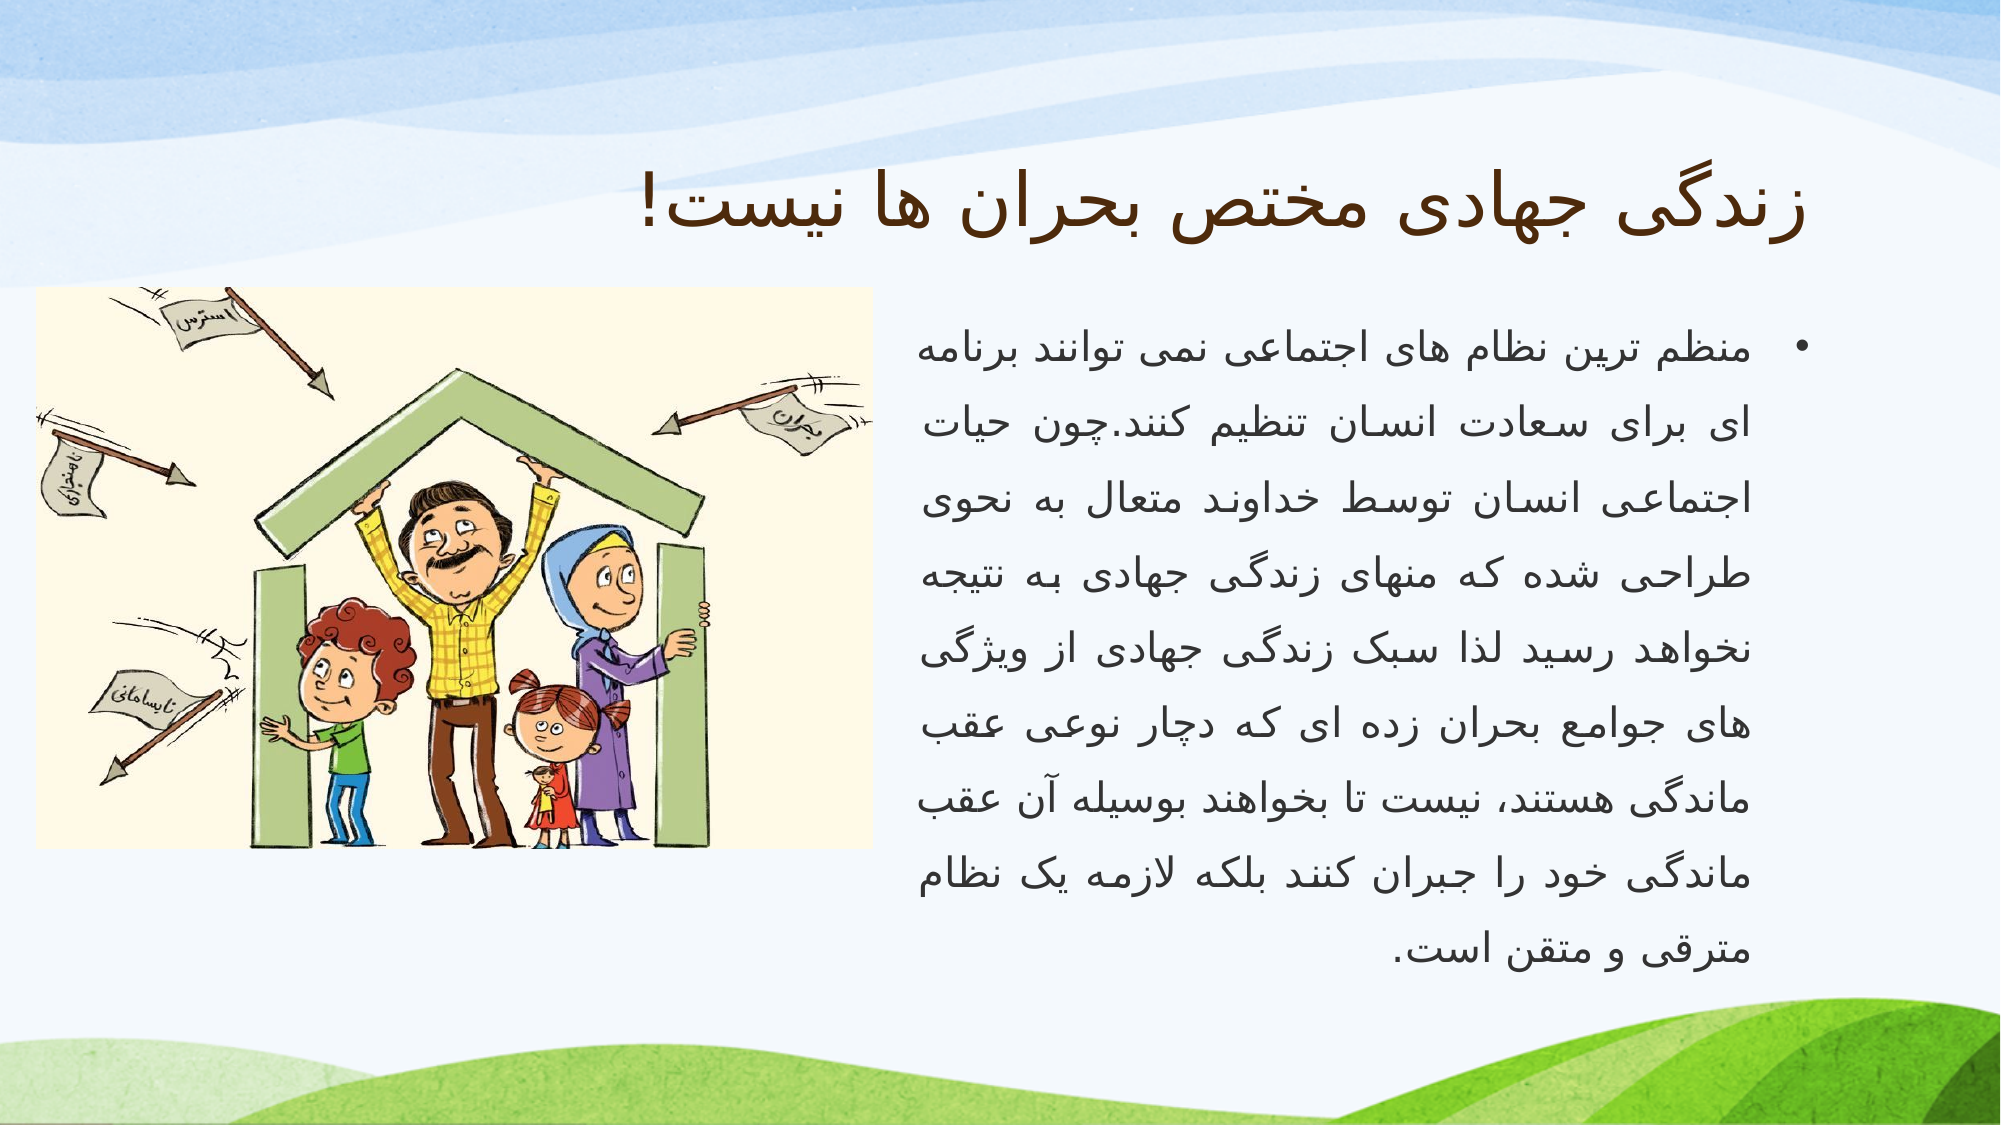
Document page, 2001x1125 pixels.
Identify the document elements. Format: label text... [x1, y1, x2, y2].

list منظم ترین نظام های اجتماعی نمی توانند برنامه ای برای سعادت انسان تنظیم کنند.چون حیات اجتماعی انسان توسط خداوند متعال به نحوی طراحی شده که منهای زندگی جهادی به نتیجه نخواهد رسید لذا سبک زندگی جهادی از ویژگی های جوامع بحران زده ای که دچار نوعی عقب ماندگی هستند، نیست تا بخواهند بوسیله آن عقب ماندگی خود را جبران کنند بلکه لازمه یک نظام مترقی و متقن است. [900, 287, 1825, 982]
picture [0, 0, 2001, 1125]
title زندگی جهادی مختص بحران ها نیست! [174, 50, 1825, 250]
